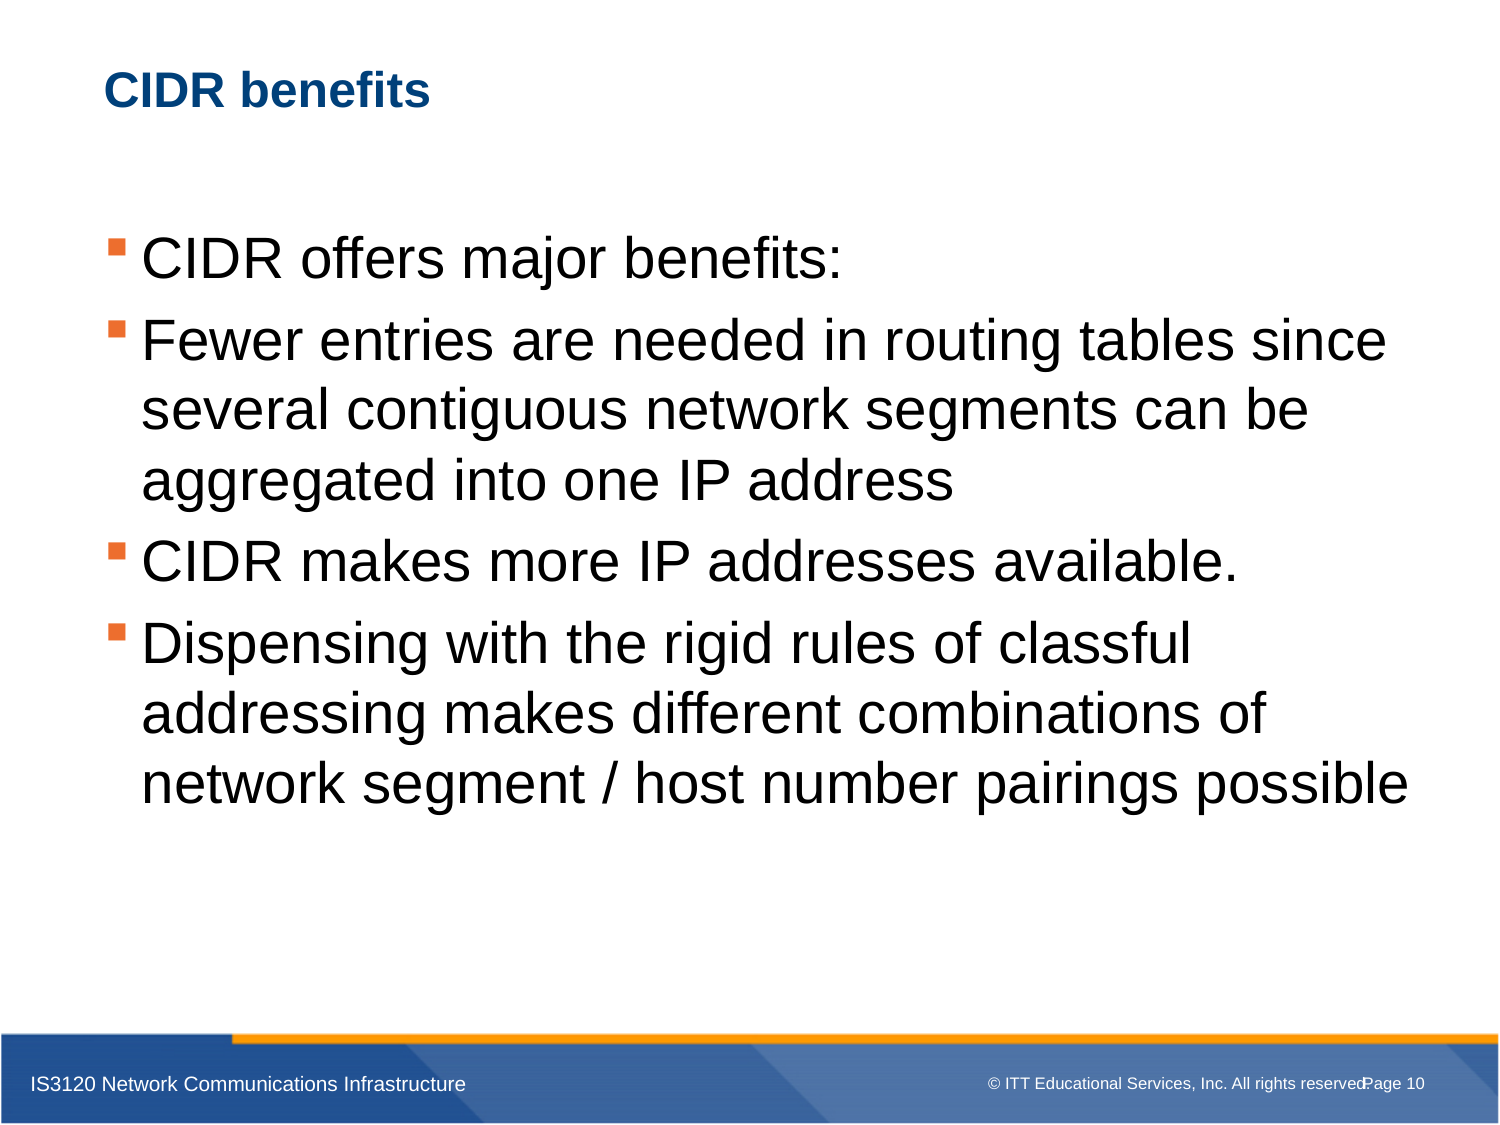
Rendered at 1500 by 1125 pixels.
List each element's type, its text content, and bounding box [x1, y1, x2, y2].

title CIDR benefits [88, 50, 1450, 135]
picture [0, 1032, 1500, 1125]
list CIDR offers major benefits: Fewer entries are needed in routing tables since several contiguous network segments can be aggregated into one IP address CIDR makes more IP addresses available. Dispensing with the rigid rules of classful addressing makes different combinations of network segment / host number pairings possible [88, 212, 1450, 975]
